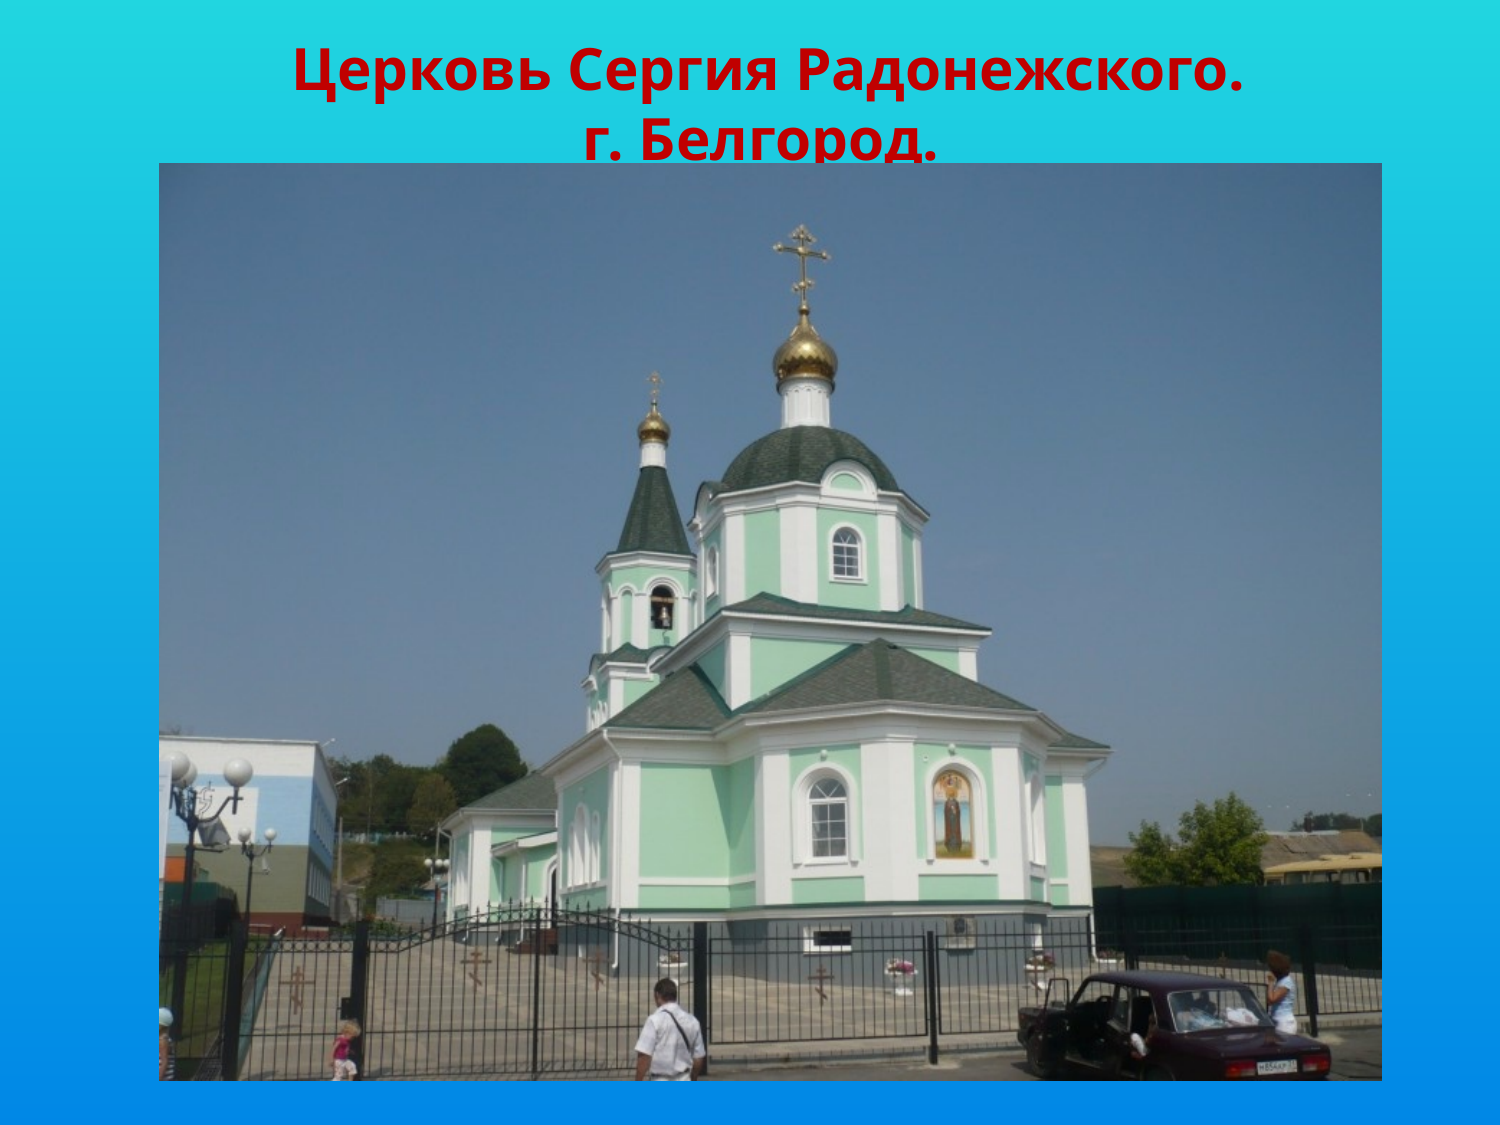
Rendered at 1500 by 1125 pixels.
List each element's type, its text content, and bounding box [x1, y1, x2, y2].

title Церковь Сергия Радонежского. г. Белгород. [100, 42, 1437, 161]
picture [0, 163, 1500, 1082]
